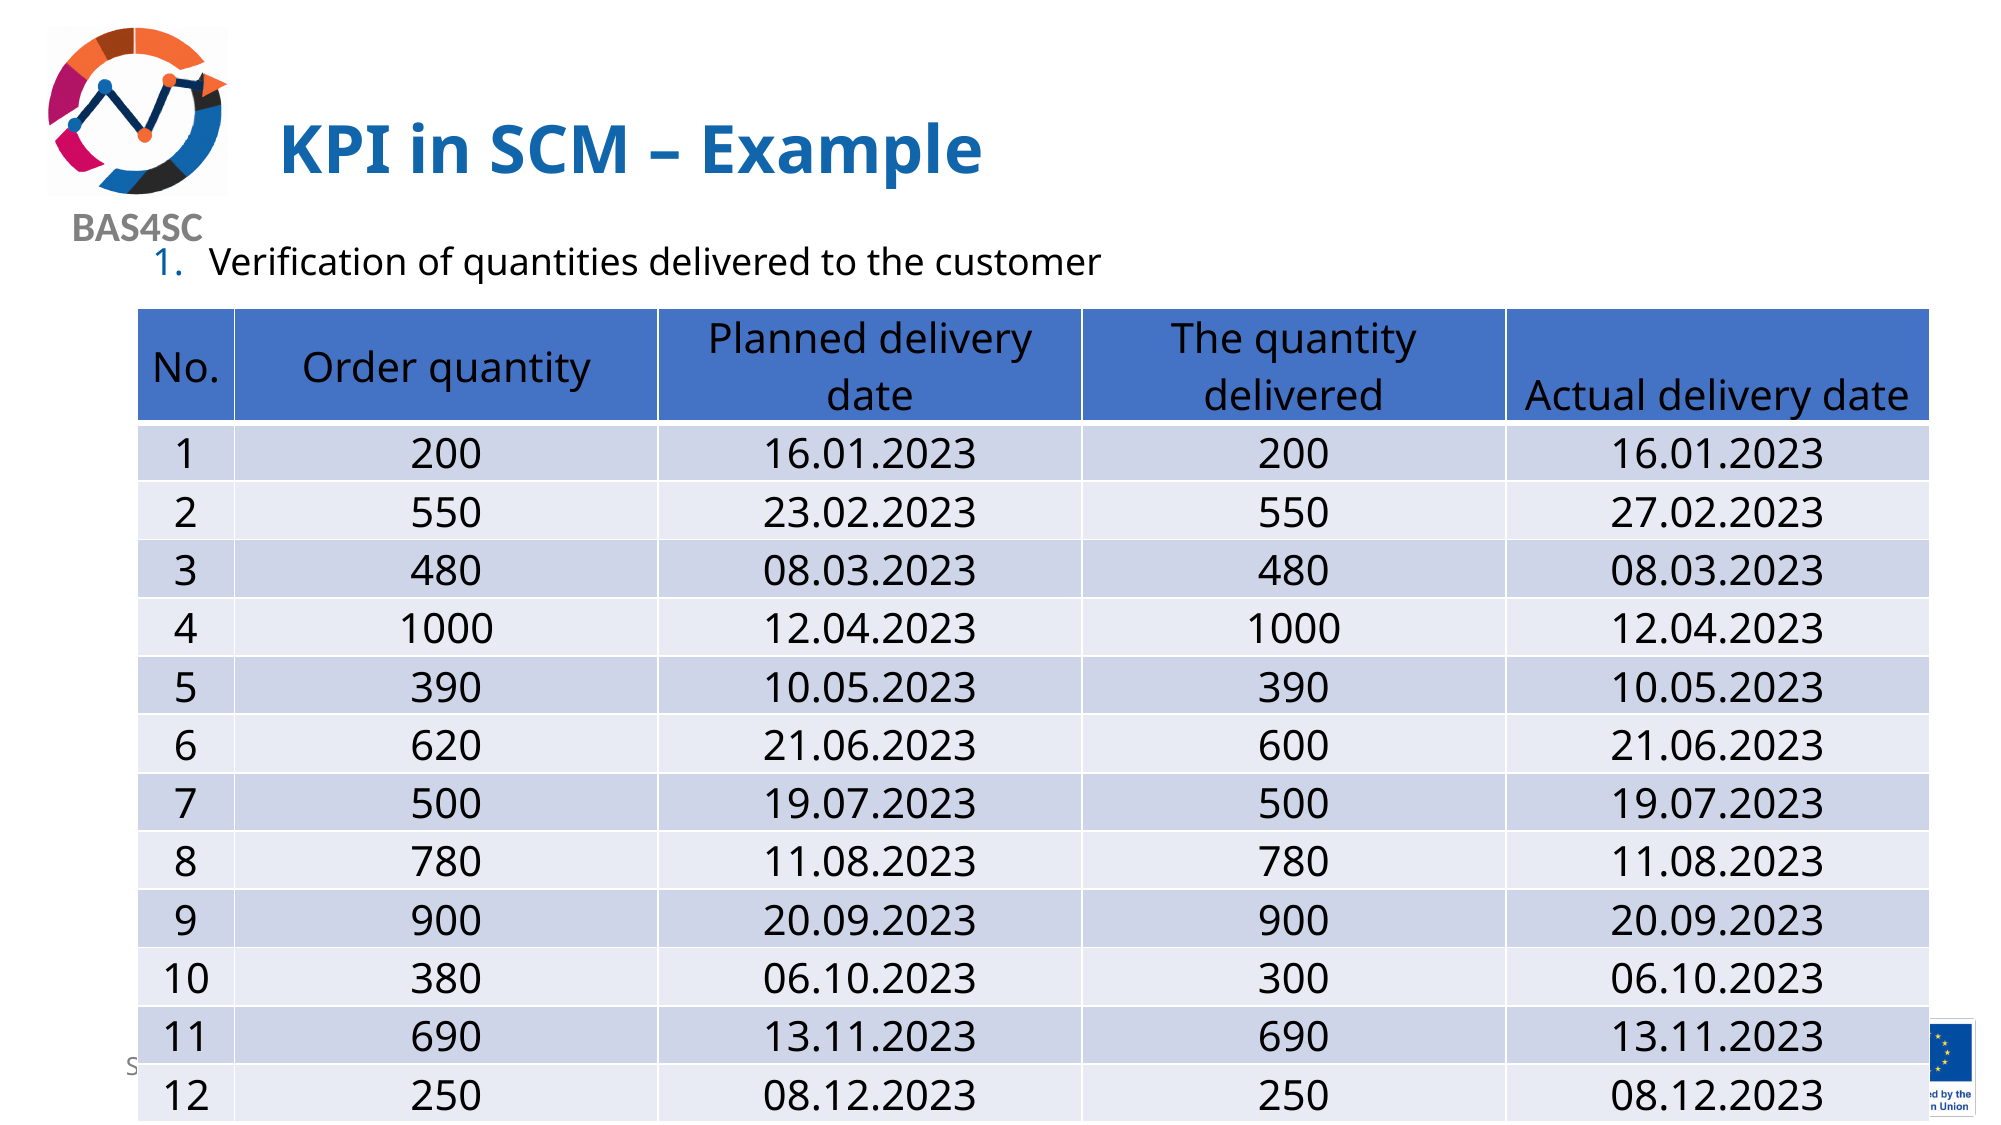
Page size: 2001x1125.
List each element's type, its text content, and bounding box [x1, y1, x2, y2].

table_cell 1 [138, 426, 234, 480]
table_cell 690 [235, 1007, 657, 1063]
table_cell 780 [1083, 832, 1505, 888]
table_cell 11 [138, 1007, 234, 1063]
table_cell 250 [1083, 1065, 1505, 1121]
table_cell 19.07.2023 [659, 774, 1081, 830]
table_cell 16.01.2023 [1507, 426, 1929, 480]
table_cell 21.06.2023 [1507, 715, 1929, 772]
table_cell 10.05.2023 [1507, 657, 1929, 713]
table_header Planned delivery date [659, 309, 1081, 420]
table_cell 20.09.2023 [1507, 890, 1929, 947]
table_cell 480 [235, 540, 657, 597]
table_cell 08.12.2023 [659, 1065, 1081, 1121]
table_cell 4 [138, 599, 234, 655]
table_cell 23.02.2023 [659, 482, 1081, 539]
table_cell 08.03.2023 [659, 540, 1081, 597]
table_cell 200 [235, 426, 657, 480]
table_cell 12.04.2023 [1507, 599, 1929, 655]
table_cell 900 [235, 890, 657, 947]
table_cell 200 [1083, 426, 1505, 480]
table_cell 620 [235, 715, 657, 772]
table_cell 390 [1083, 657, 1505, 713]
table_cell 480 [1083, 540, 1505, 597]
table_cell 250 [235, 1065, 657, 1121]
table_cell 12 [138, 1065, 234, 1121]
table_cell 11.08.2023 [1507, 832, 1929, 888]
table_cell 300 [1083, 948, 1505, 1005]
table_cell 5 [138, 657, 234, 713]
table_header No. [138, 309, 234, 420]
table_cell 3 [138, 540, 234, 597]
table_cell 9 [138, 890, 234, 947]
table_cell 380 [235, 948, 657, 1005]
table_cell 690 [1083, 1007, 1505, 1063]
table_cell 900 [1083, 890, 1505, 947]
picture [1930, 1013, 1982, 1121]
table_cell 10.05.2023 [659, 657, 1081, 713]
list Verification of quantities delivered to the customer [137, 235, 1972, 407]
table_cell 1000 [1083, 599, 1505, 655]
table_cell 390 [235, 657, 657, 713]
table_header Actual delivery date [1507, 309, 1929, 420]
table_cell 16.01.2023 [659, 426, 1081, 480]
table_cell 10 [138, 948, 234, 1005]
table_cell 13.11.2023 [1507, 1007, 1929, 1063]
table_cell 550 [1083, 482, 1505, 539]
table_cell 21.06.2023 [659, 715, 1081, 772]
table_cell 1000 [235, 599, 657, 655]
table_cell 13.11.2023 [659, 1007, 1081, 1063]
table_cell 20.09.2023 [659, 890, 1081, 947]
table_cell 06.10.2023 [1507, 948, 1929, 1005]
table_cell 7 [138, 774, 234, 830]
table_cell 8 [138, 832, 234, 888]
table_cell 19.07.2023 [1507, 774, 1929, 830]
table_cell 500 [1083, 774, 1505, 830]
table_cell 6 [138, 715, 234, 772]
table_cell 780 [235, 832, 657, 888]
table_cell 06.10.2023 [659, 948, 1081, 1005]
table_header The quantity delivered [1083, 309, 1505, 420]
table_cell 08.03.2023 [1507, 540, 1929, 597]
picture [47, 27, 228, 196]
table_cell 600 [1083, 715, 1505, 772]
table_cell 2 [138, 482, 234, 539]
table_cell 500 [235, 774, 657, 830]
table_cell 11.08.2023 [659, 832, 1081, 888]
table_header Order quantity [235, 309, 657, 420]
text_box Source: own elaboration [110, 1046, 863, 1125]
table_cell 08.12.2023 [1507, 1065, 1929, 1121]
table_cell 27.02.2023 [1507, 482, 1929, 539]
title KPI in SCM – Example [263, 59, 1863, 235]
table_cell 12.04.2023 [659, 599, 1081, 655]
table_cell 550 [235, 482, 657, 539]
